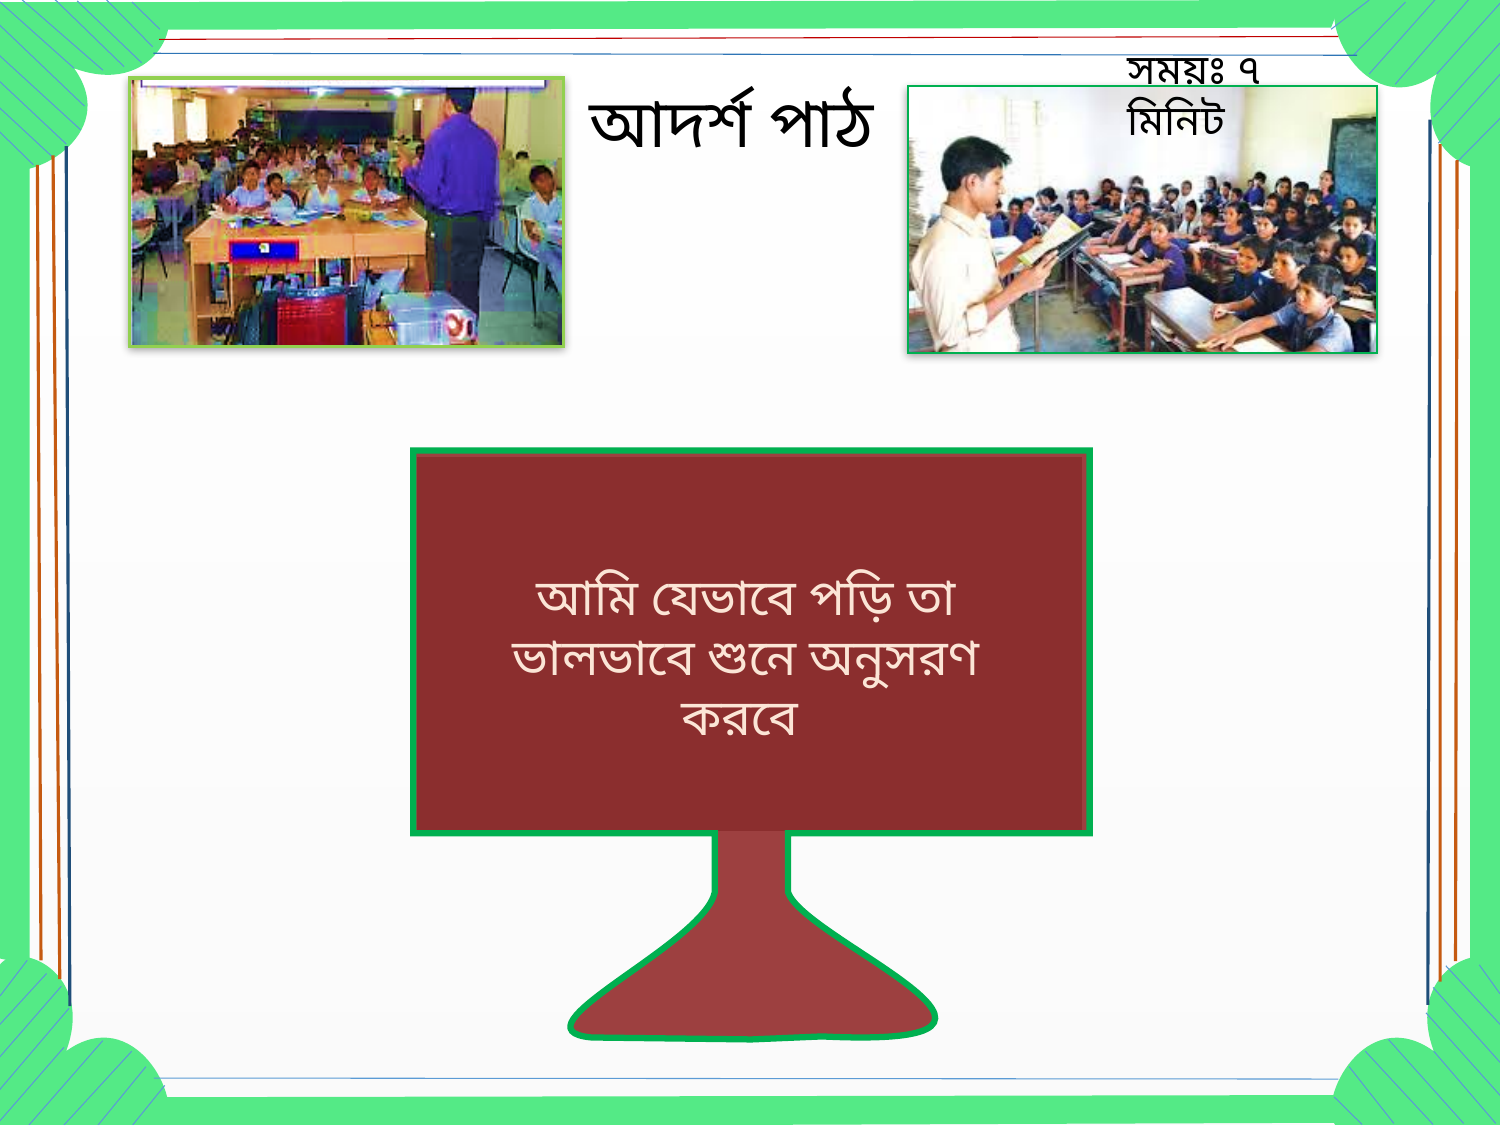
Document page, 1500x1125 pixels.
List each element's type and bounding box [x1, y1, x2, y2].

text_box [416, 456, 1083, 832]
picture [131, 79, 563, 346]
text_box [0, 0, 1500, 1125]
picture [908, 87, 1376, 353]
